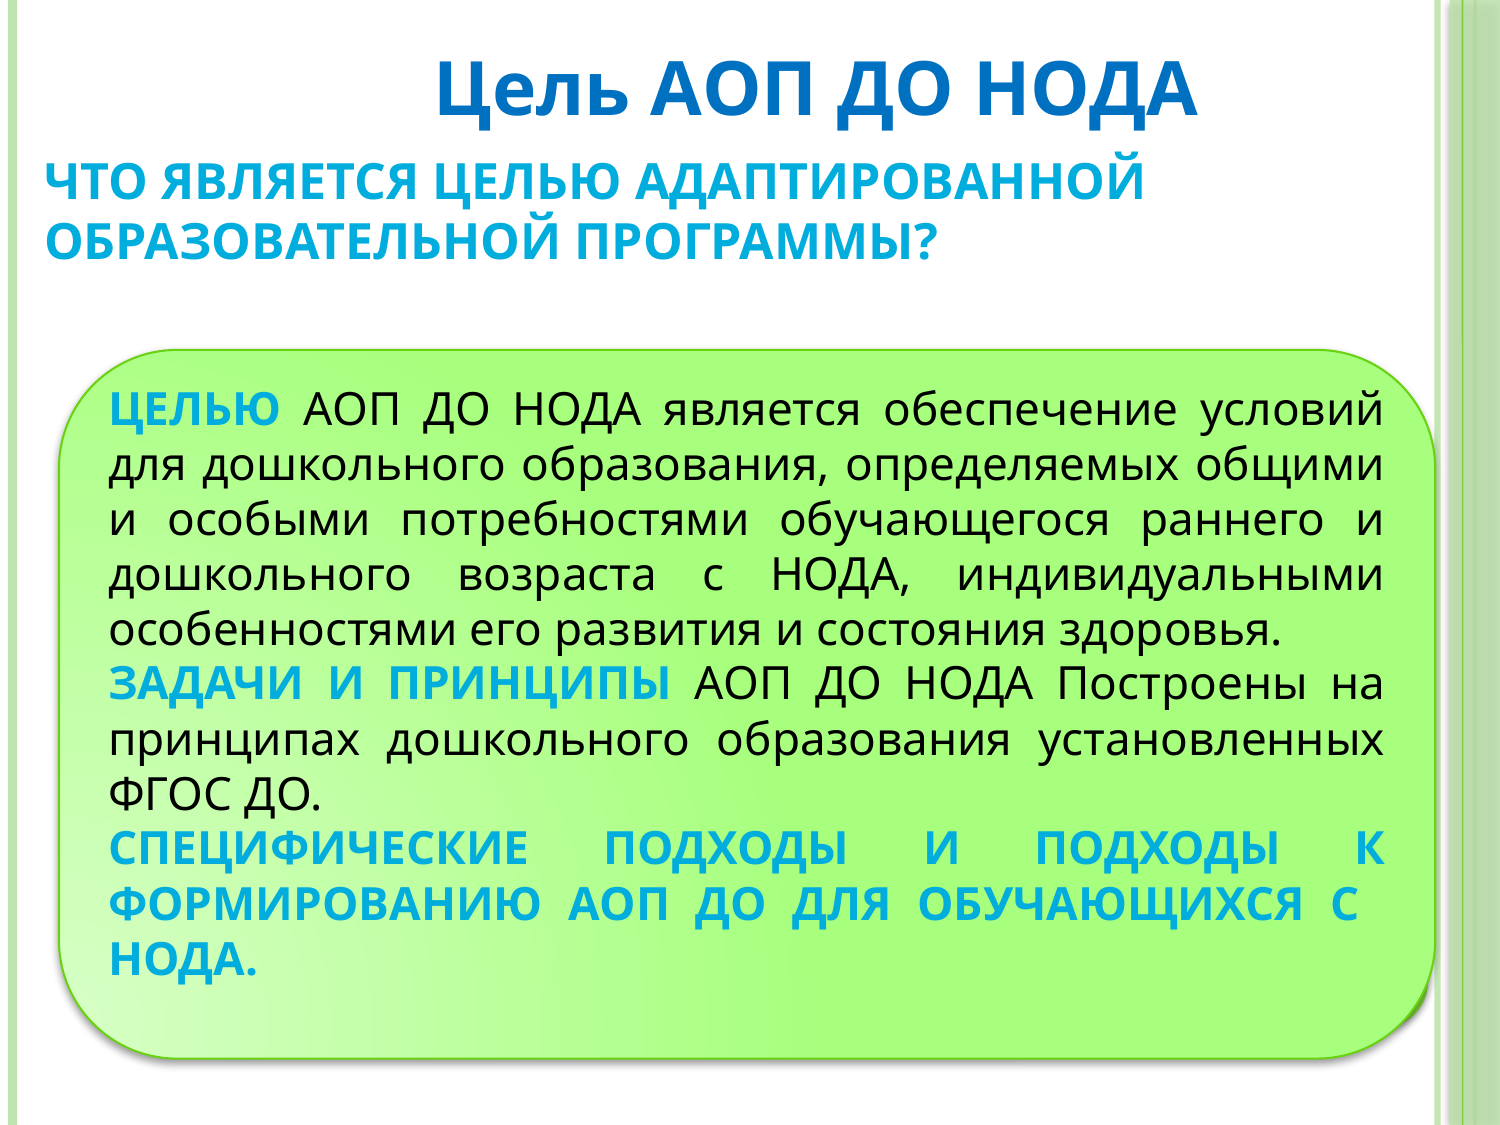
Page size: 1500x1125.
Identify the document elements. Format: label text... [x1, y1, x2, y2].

text_box Целью АОП ДО НОДА является обеспечение условий для дошкольного образования, определяемых общими и особыми потребностями обучающегося раннего и дошкольного возраста с НОДА, индивидуальными особенностями его развития и состояния здоровья. ЗАДАЧИ И ПРИНЦИПЫ АОП ДО НОДА Построены на принципах дошкольного образования установленных ФГОС ДО. СПЕЦИФИЧЕСКИЕ ПОДХОДЫ и ПОДХОДЫ К ФОРМИРОВАНИЮ АОП ДО ДЛЯ ОБУЧАЮЩИХСЯ С НОДА. [57, 348, 1437, 1060]
text_box Цель АОП ДО НОДА [289, 33, 1329, 139]
text_box Что является целью адаптированной образовательной программы? [29, 142, 1436, 412]
